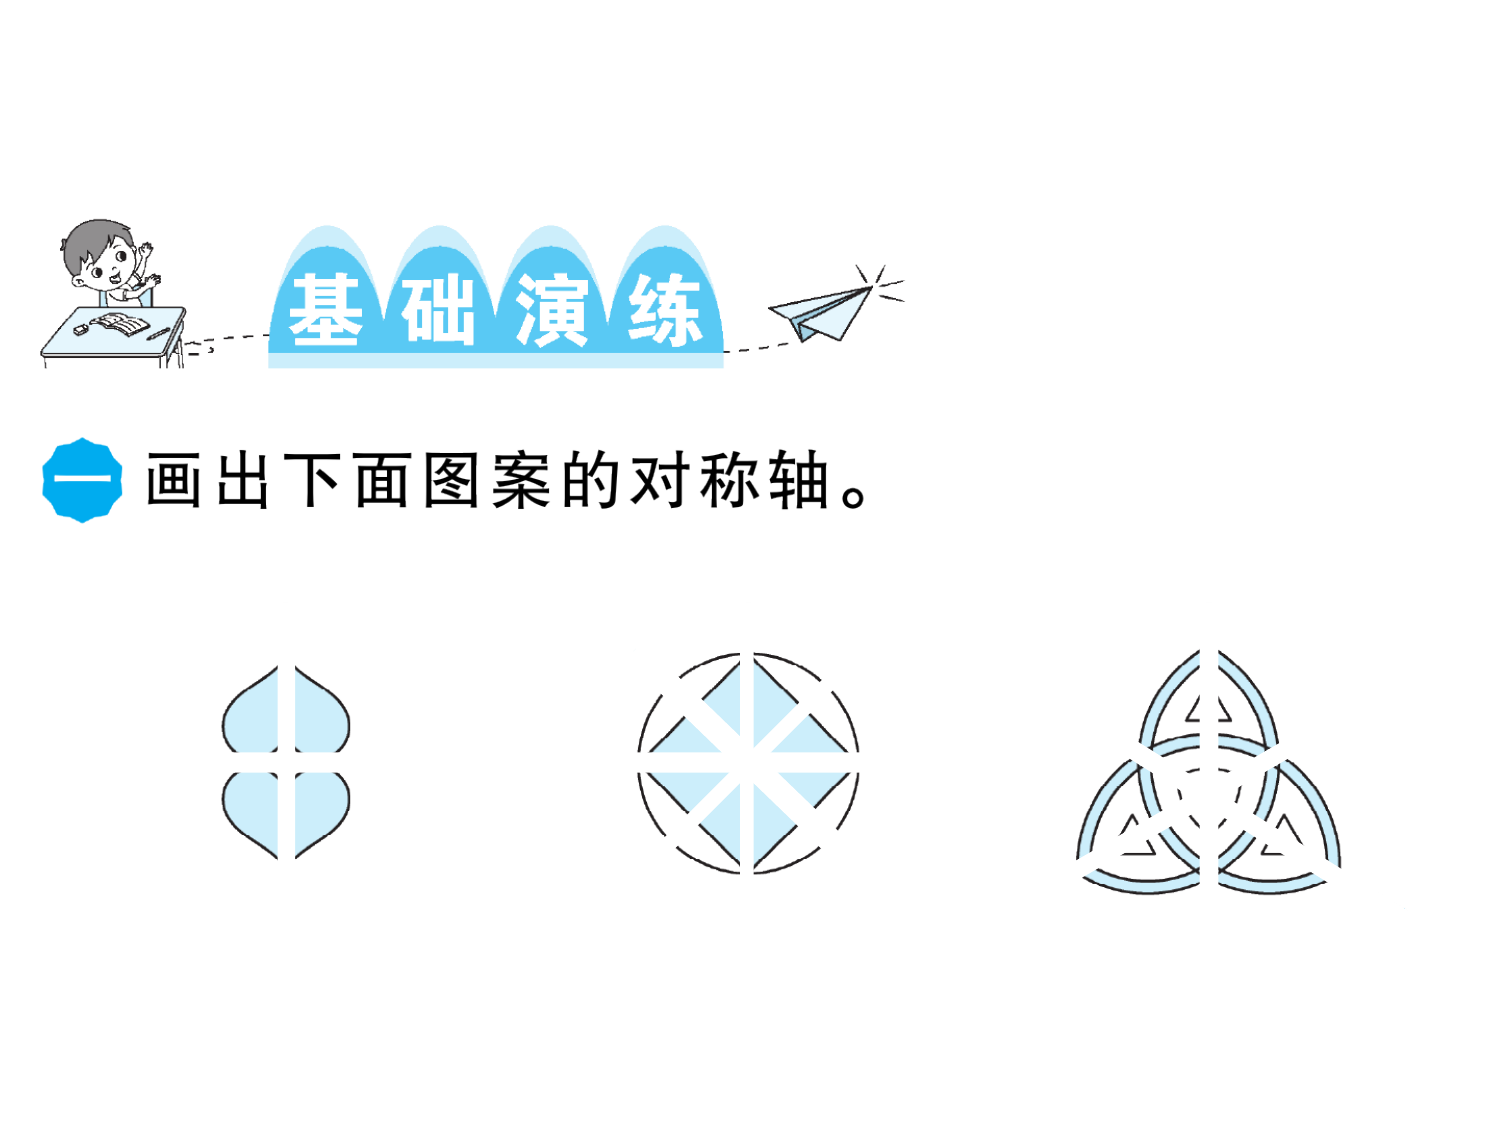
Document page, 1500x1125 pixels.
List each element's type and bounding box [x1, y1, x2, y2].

picture [35, 177, 1453, 934]
